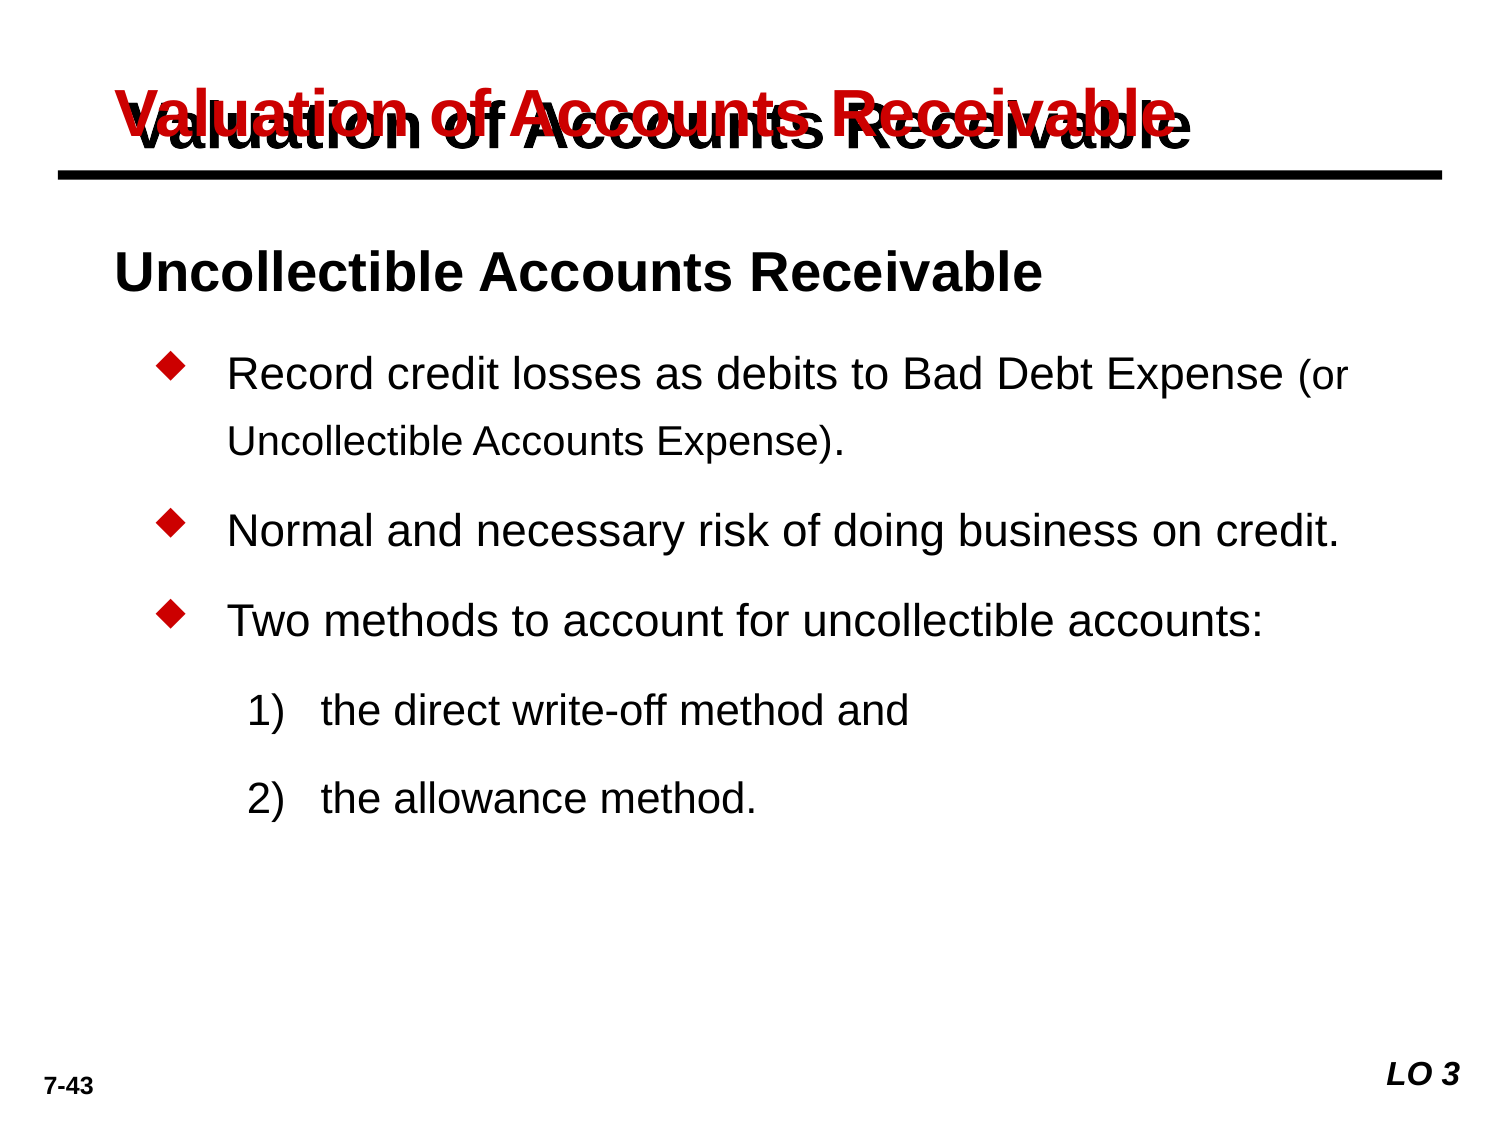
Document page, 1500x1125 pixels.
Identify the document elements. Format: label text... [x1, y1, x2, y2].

text_box Uncollectible Accounts Receivable [99, 224, 1350, 311]
text_box Record credit losses as debits to Bad Debt Expense (or Uncollectible Accounts Expense). Normal and necessary risk of doing business on credit. Two methods to account for uncollectible accounts: the direct write-off method and the allowance method. [99, 324, 1425, 830]
title Valuation of Accounts Receivable [99, 61, 1451, 155]
text_box LO 3 [150, 1044, 1475, 1100]
